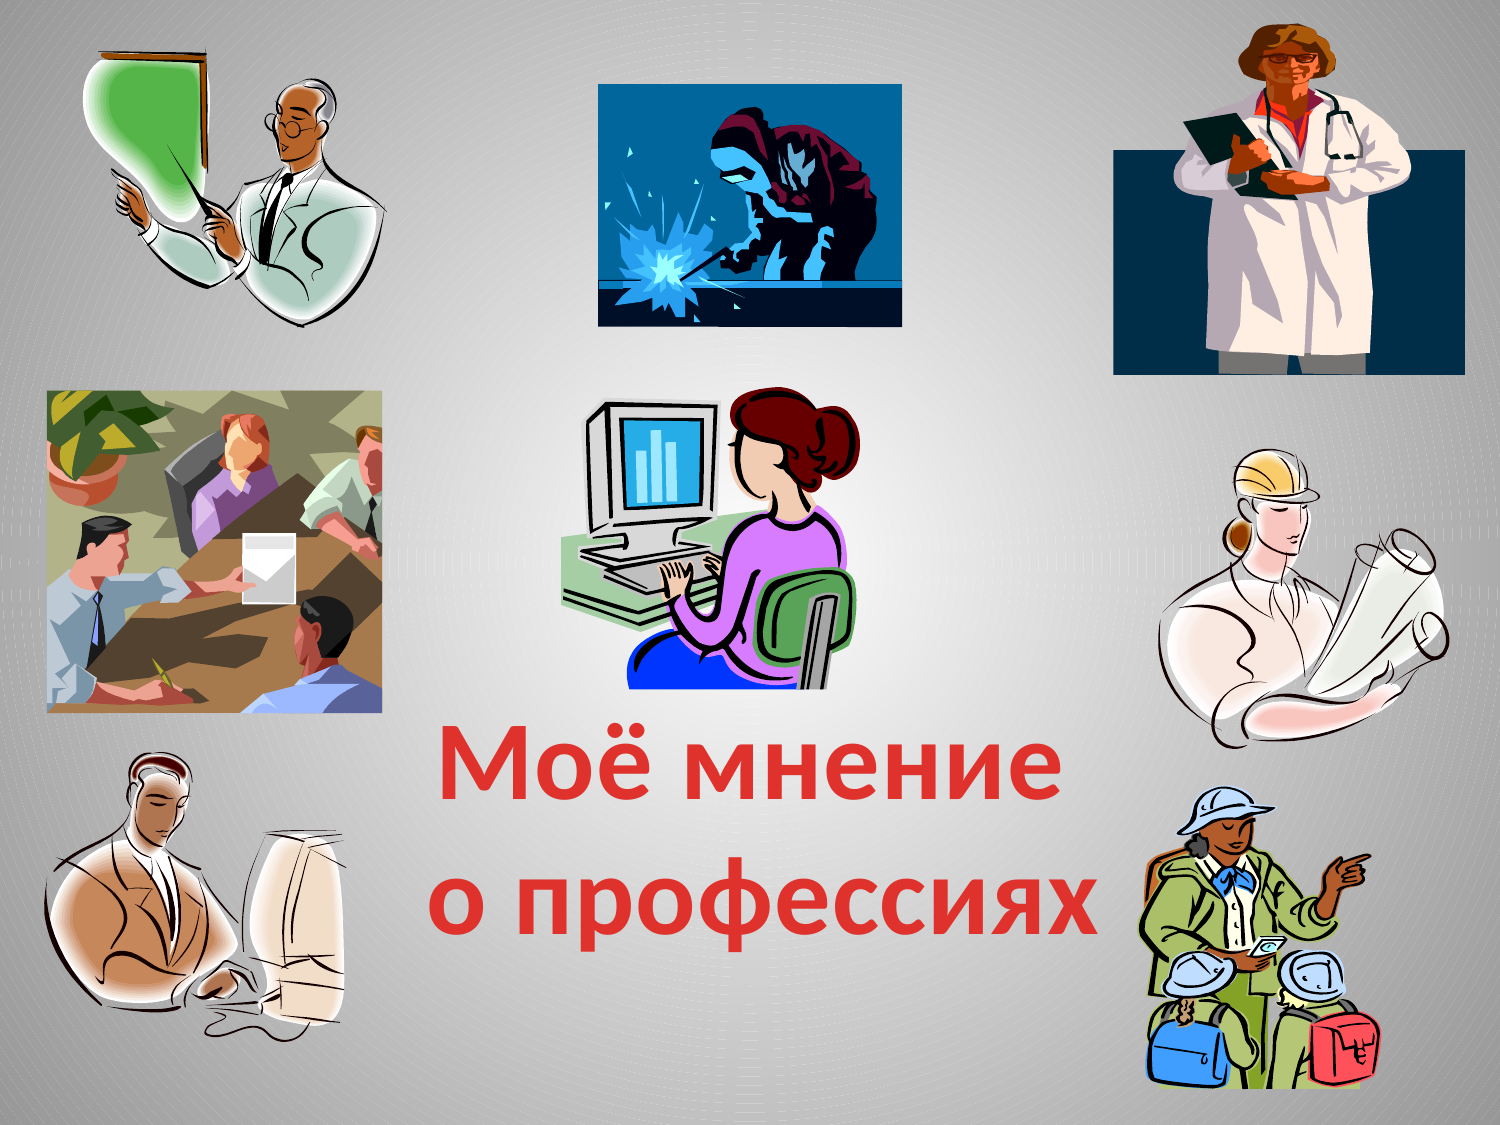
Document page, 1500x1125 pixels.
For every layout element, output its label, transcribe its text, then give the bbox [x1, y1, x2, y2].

picture [629, 188, 634, 199]
text_box Моё мнение о профессиях [380, 679, 1120, 965]
picture [1136, 784, 1383, 1090]
picture [34, 749, 347, 1046]
picture [1148, 433, 1450, 753]
picture [81, 46, 388, 329]
picture [1113, 23, 1466, 375]
picture [597, 108, 903, 328]
picture [46, 386, 387, 718]
picture [560, 386, 861, 693]
